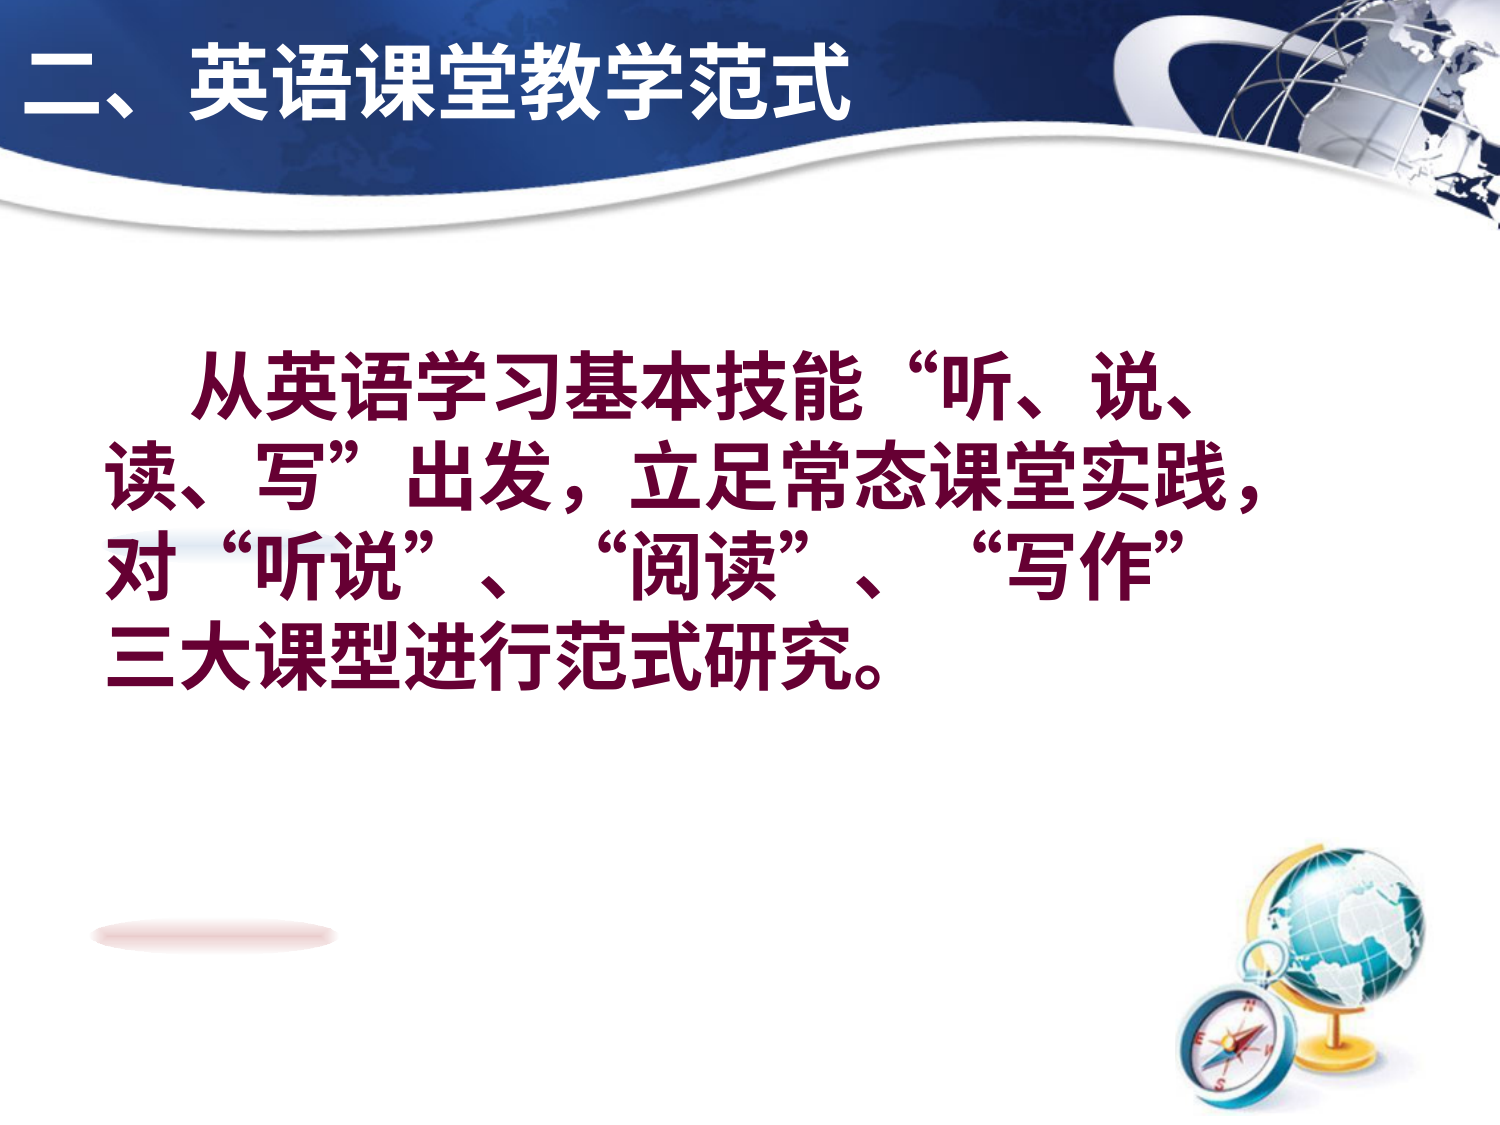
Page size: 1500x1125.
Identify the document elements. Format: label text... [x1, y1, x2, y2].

text_box [88, 916, 339, 955]
picture [0, 0, 1500, 1125]
title 二、英语课堂教学范式 [5, 23, 963, 138]
text_box 从英语学习基本技能“听、说、读、写”出发，立足常态课堂实践，对“听说”、“阅读”、“写作”三大课型进行范式研究。 [88, 332, 1298, 708]
